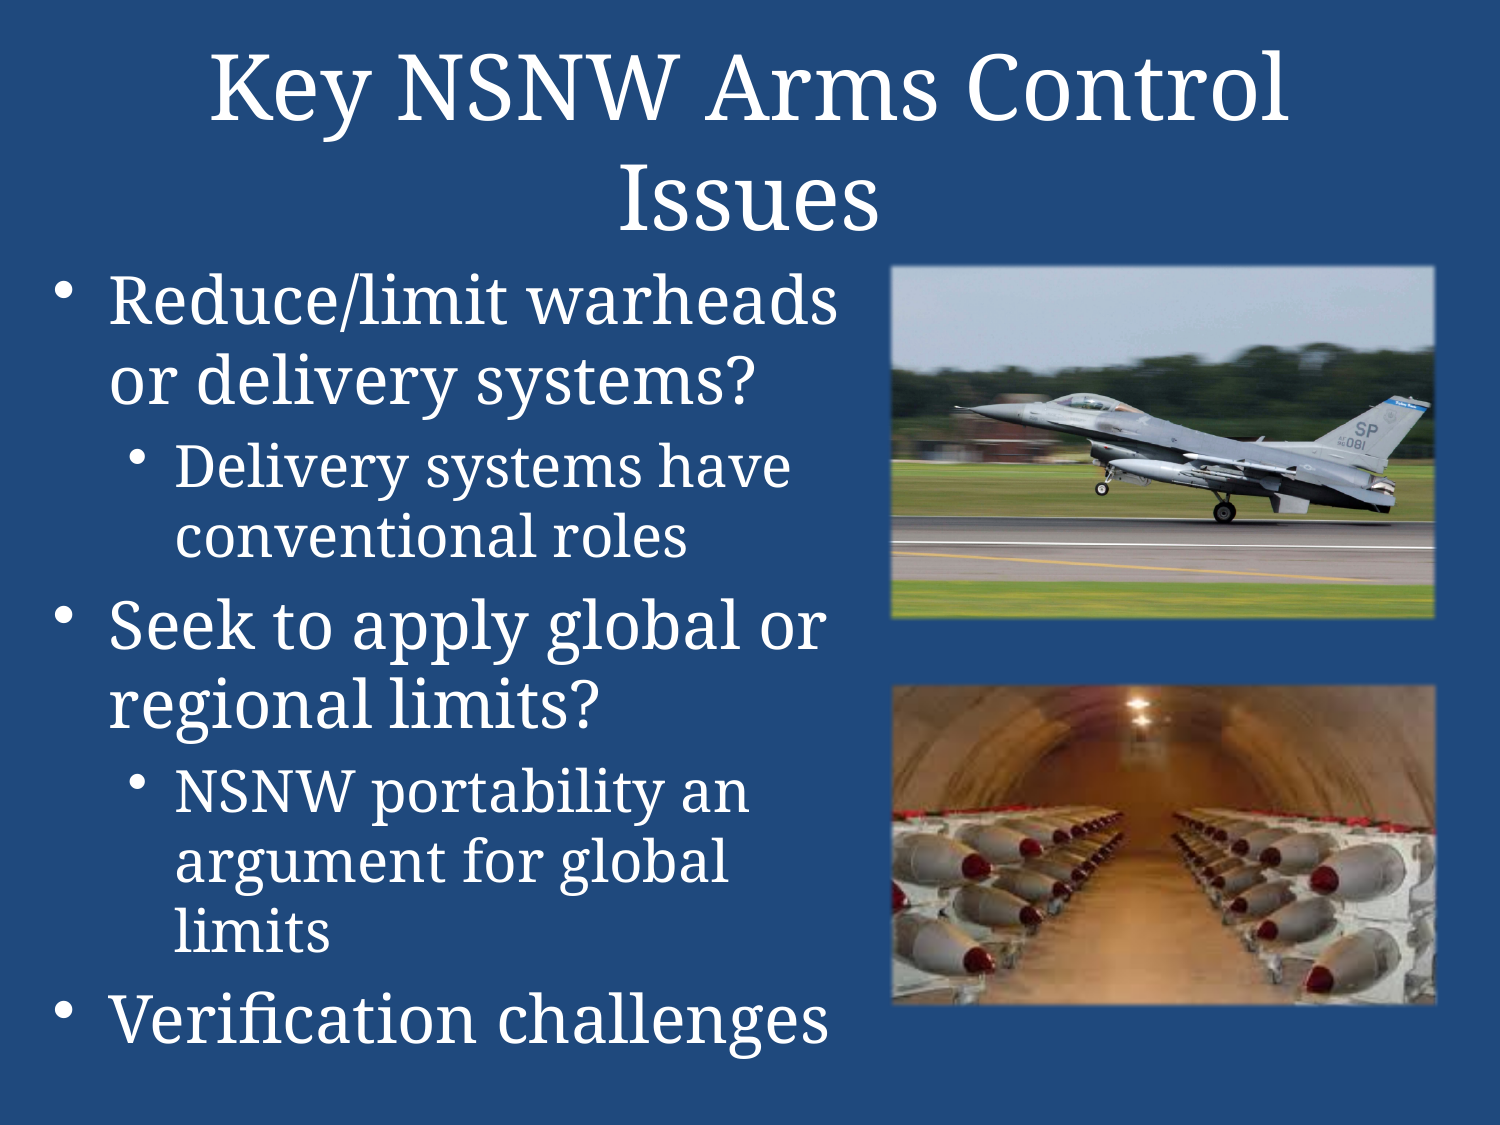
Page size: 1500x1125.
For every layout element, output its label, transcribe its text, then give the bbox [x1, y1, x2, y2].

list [861, 681, 1466, 1010]
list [887, 262, 1438, 622]
title Key NSNW Arms Control Issues [74, 44, 1426, 233]
list Reduce/limit warheads or delivery systems? Delivery systems have conventional roles Seek to apply global or regional limits? NSNW portability an argument for global limits Verification challenges [37, 249, 876, 993]
